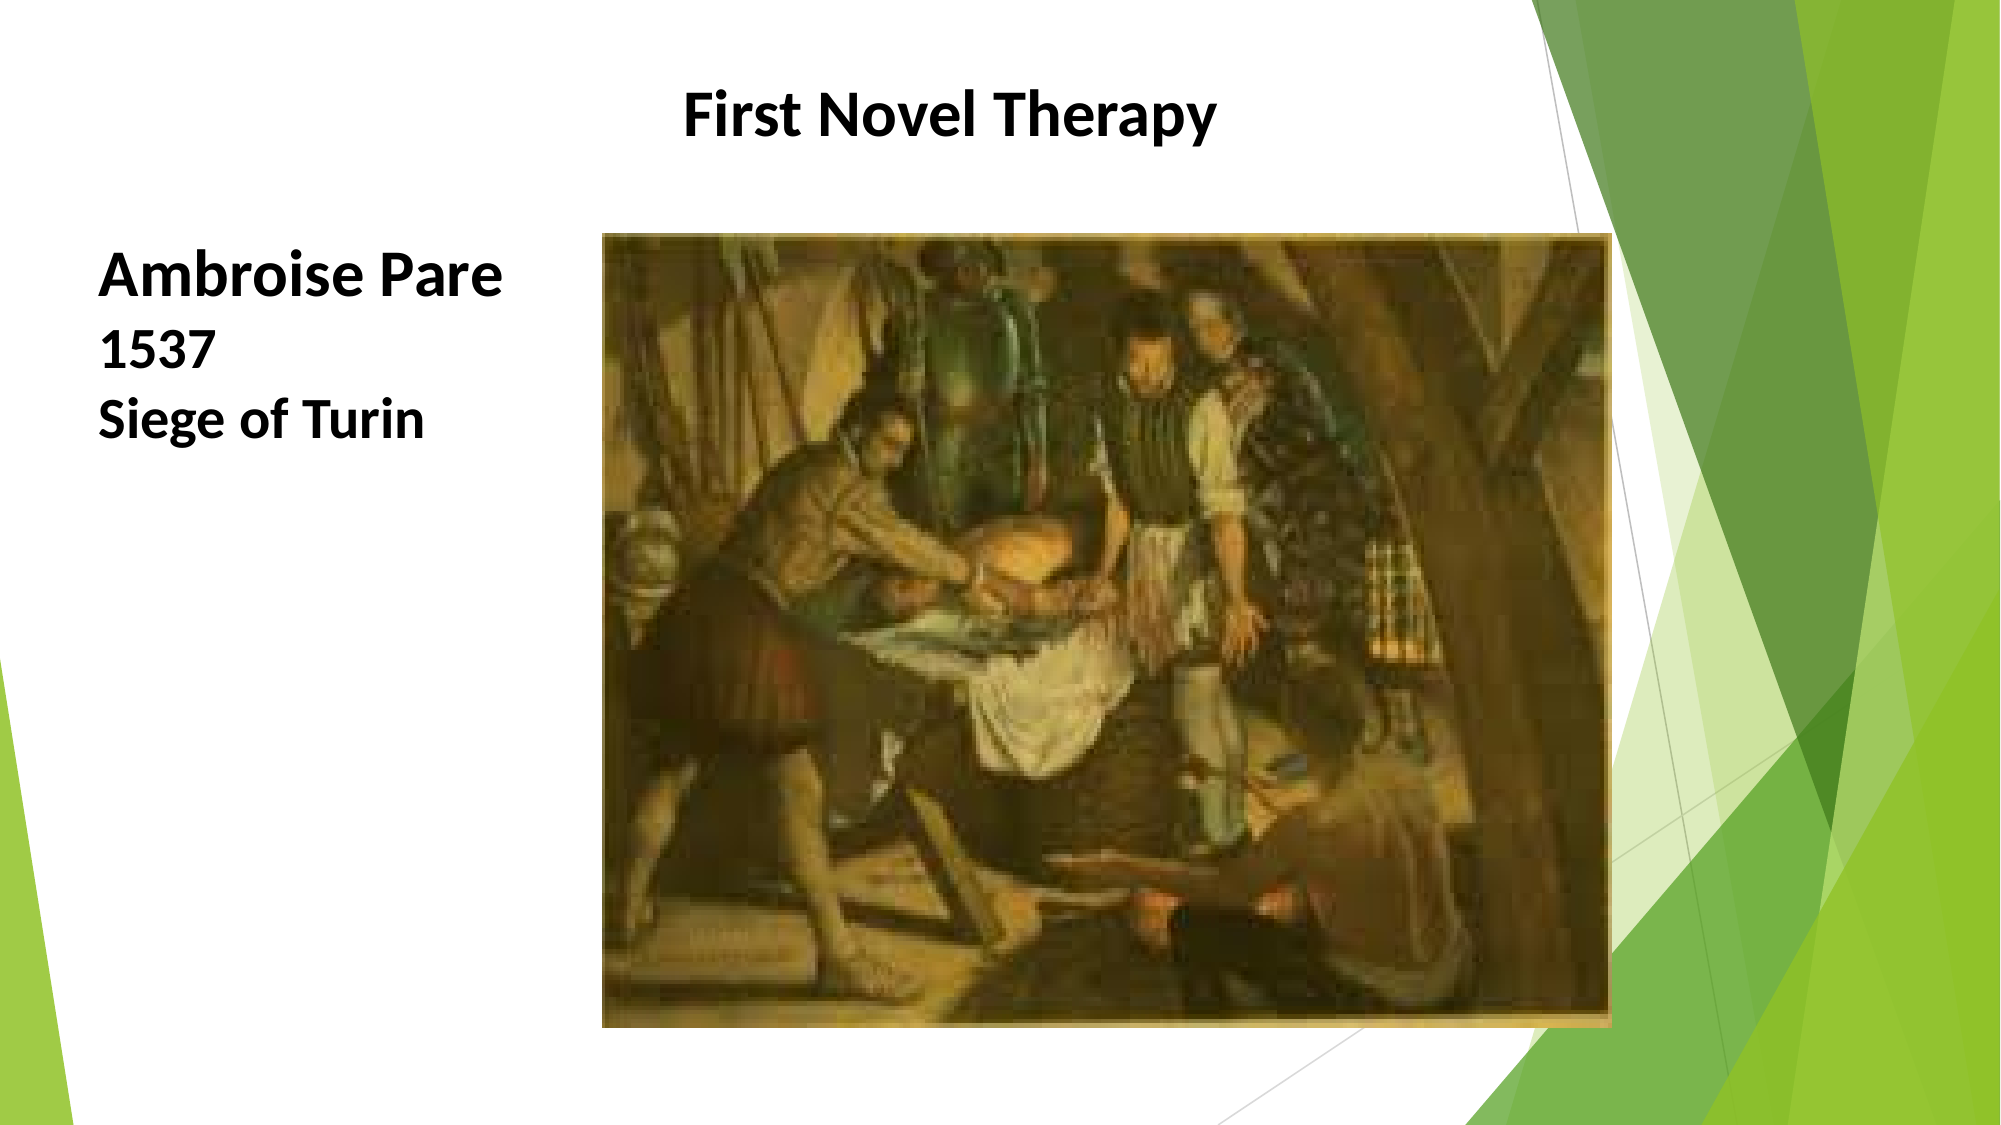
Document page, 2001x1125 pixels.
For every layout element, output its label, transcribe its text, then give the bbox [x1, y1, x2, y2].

text_box First Novel Therapy Ambroise Pare 1537 Siege of Turin [84, 62, 1818, 838]
picture [602, 233, 1612, 1028]
